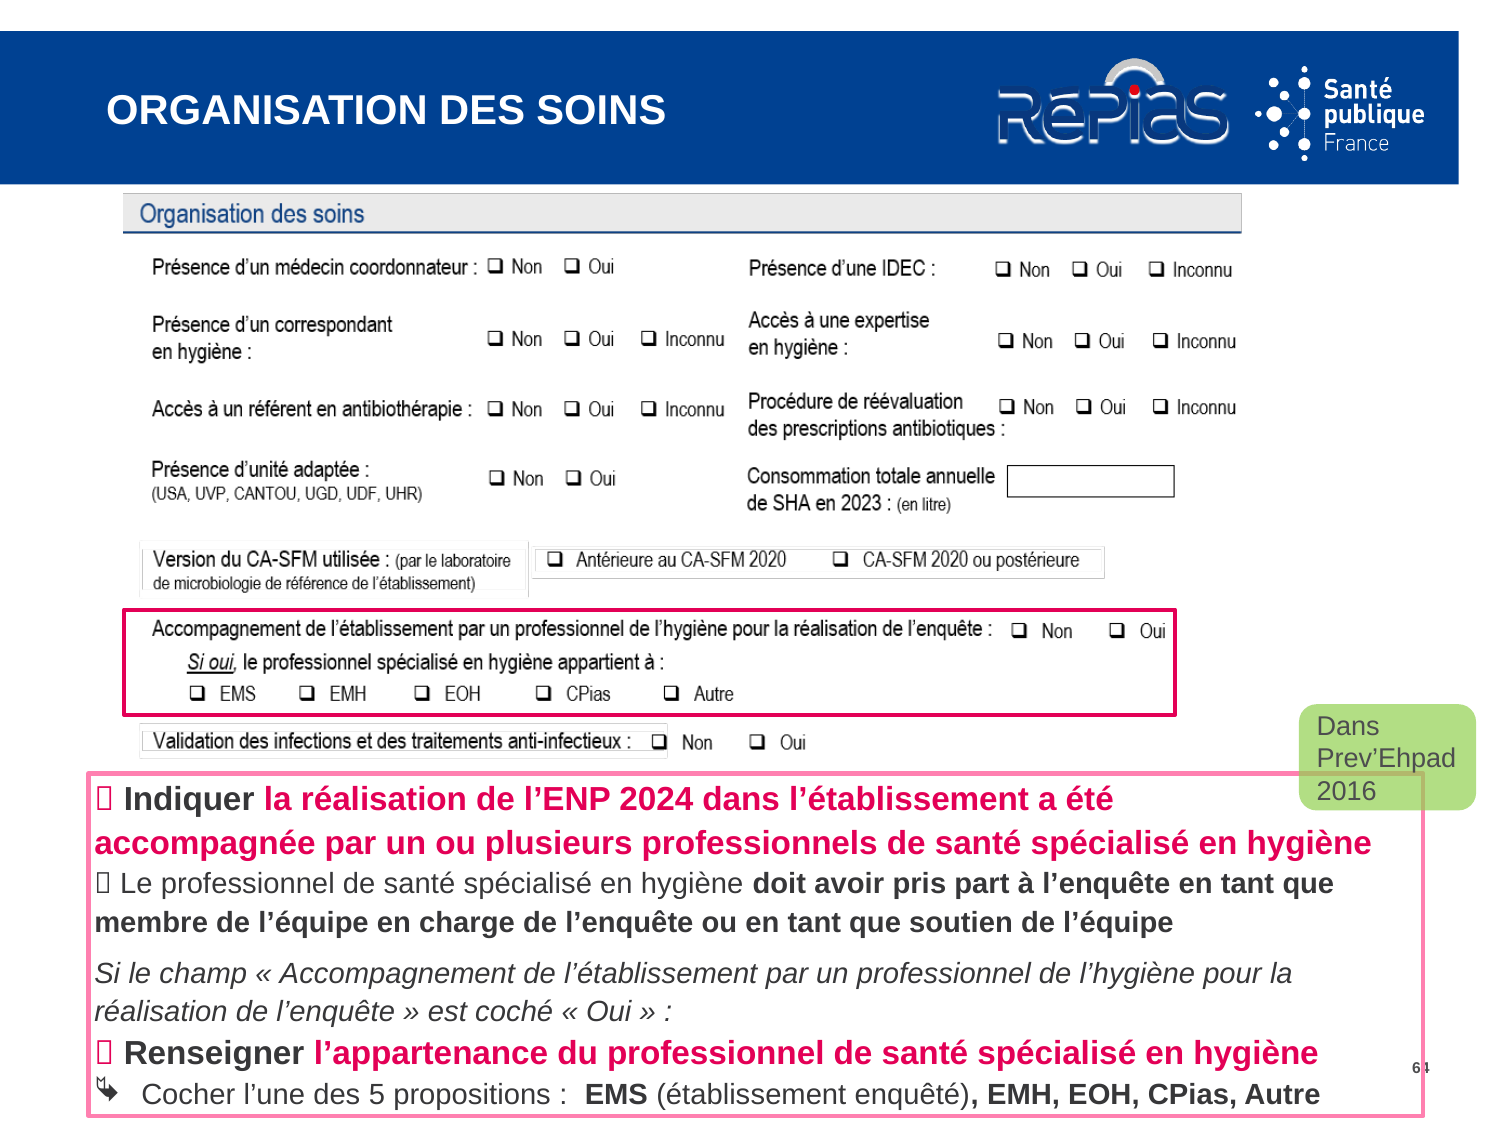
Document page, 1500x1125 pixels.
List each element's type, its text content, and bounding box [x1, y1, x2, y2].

picture [123, 187, 1259, 769]
picture [1255, 66, 1424, 161]
title Organisation des soins [100, 30, 1211, 185]
picture [997, 58, 1228, 140]
list  Indiquer la réalisation de l’ENP 2024 dans l’établissement a été accompagnée par un ou plusieurs professionnels de santé spécialisé en hygiène  Le professionnel de santé spécialisé en hygiène doit avoir pris part à l’enquête en tant que membre de l’équipe en charge de l’enquête ou en tant que soutien de l’équipe Si le champ « Accompagnement de l’établissement par un professionnel de l’hygiène pour la réalisation de l’enquête » est coché « Oui » :  Renseigner l’appartenance du professionnel de santé spécialisé en hygiène Cocher l’une des 5 propositions : EMS (établissement enquêté), EMH, EOH, CPias, Autre [88, 773, 1424, 1117]
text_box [1298, 703, 1477, 811]
